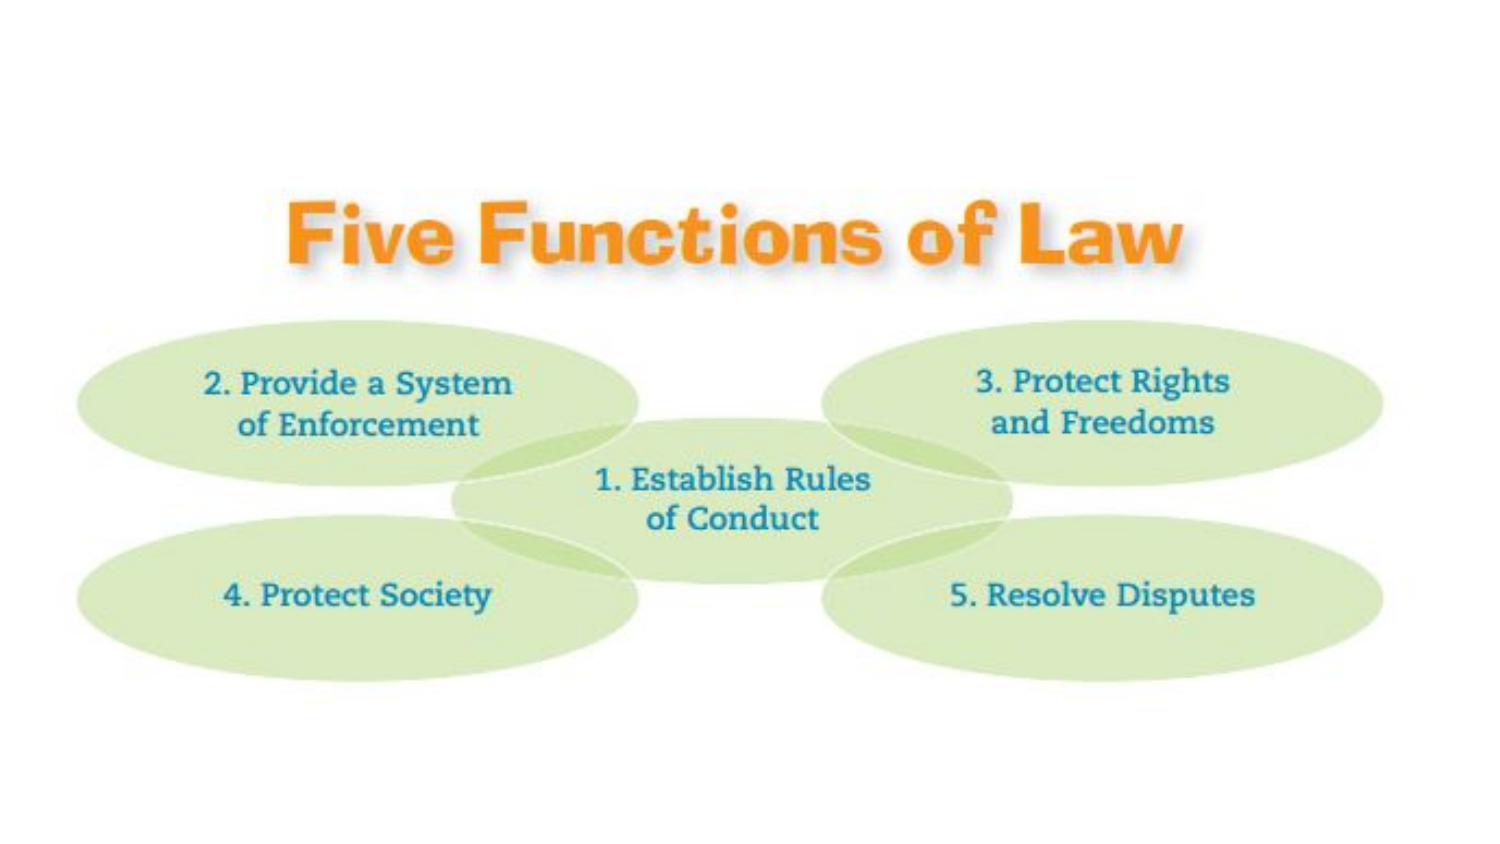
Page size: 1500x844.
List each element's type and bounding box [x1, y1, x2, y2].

picture [19, 120, 1500, 733]
